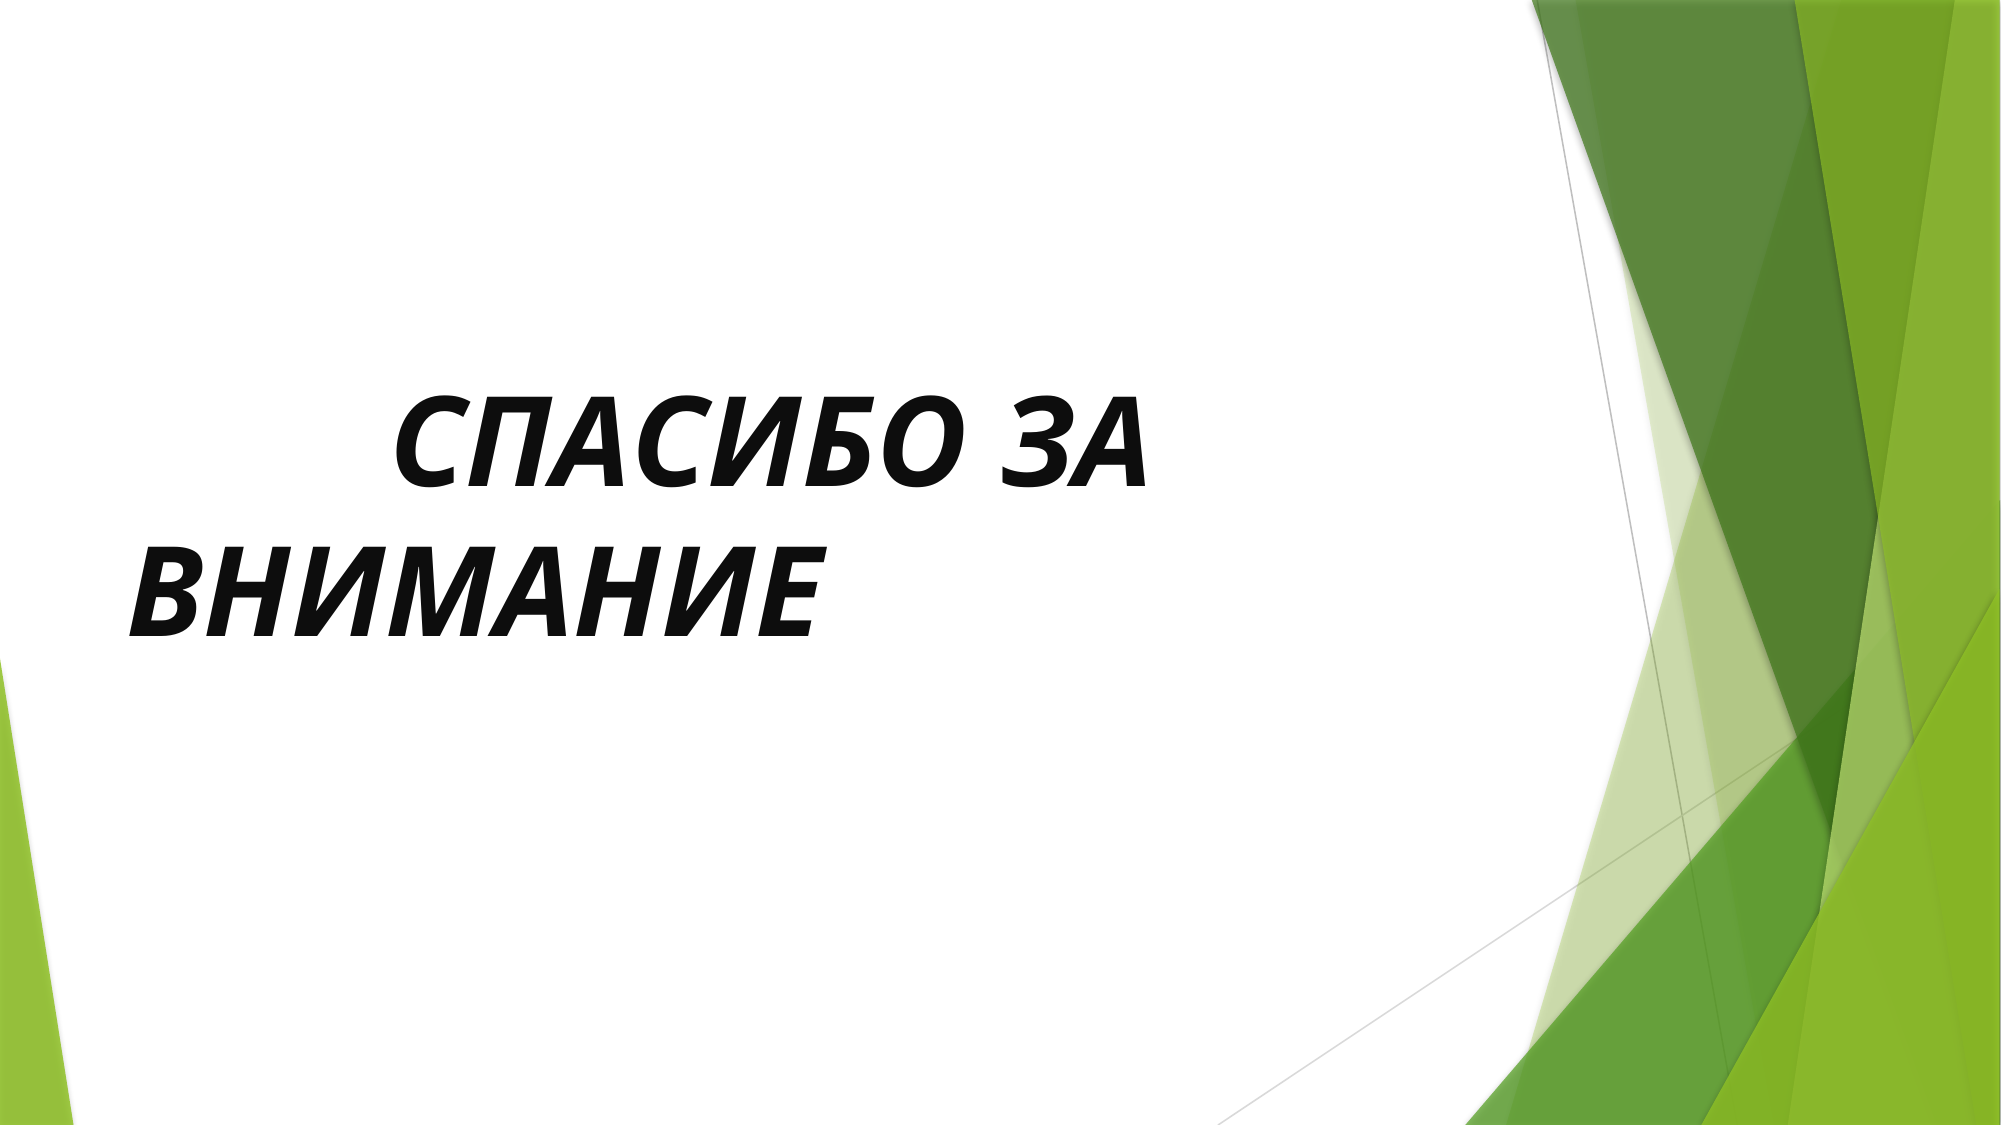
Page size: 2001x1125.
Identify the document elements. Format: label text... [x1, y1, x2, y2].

list СПАСИБО ЗА ВНИМАНИЕ [111, 354, 1522, 992]
